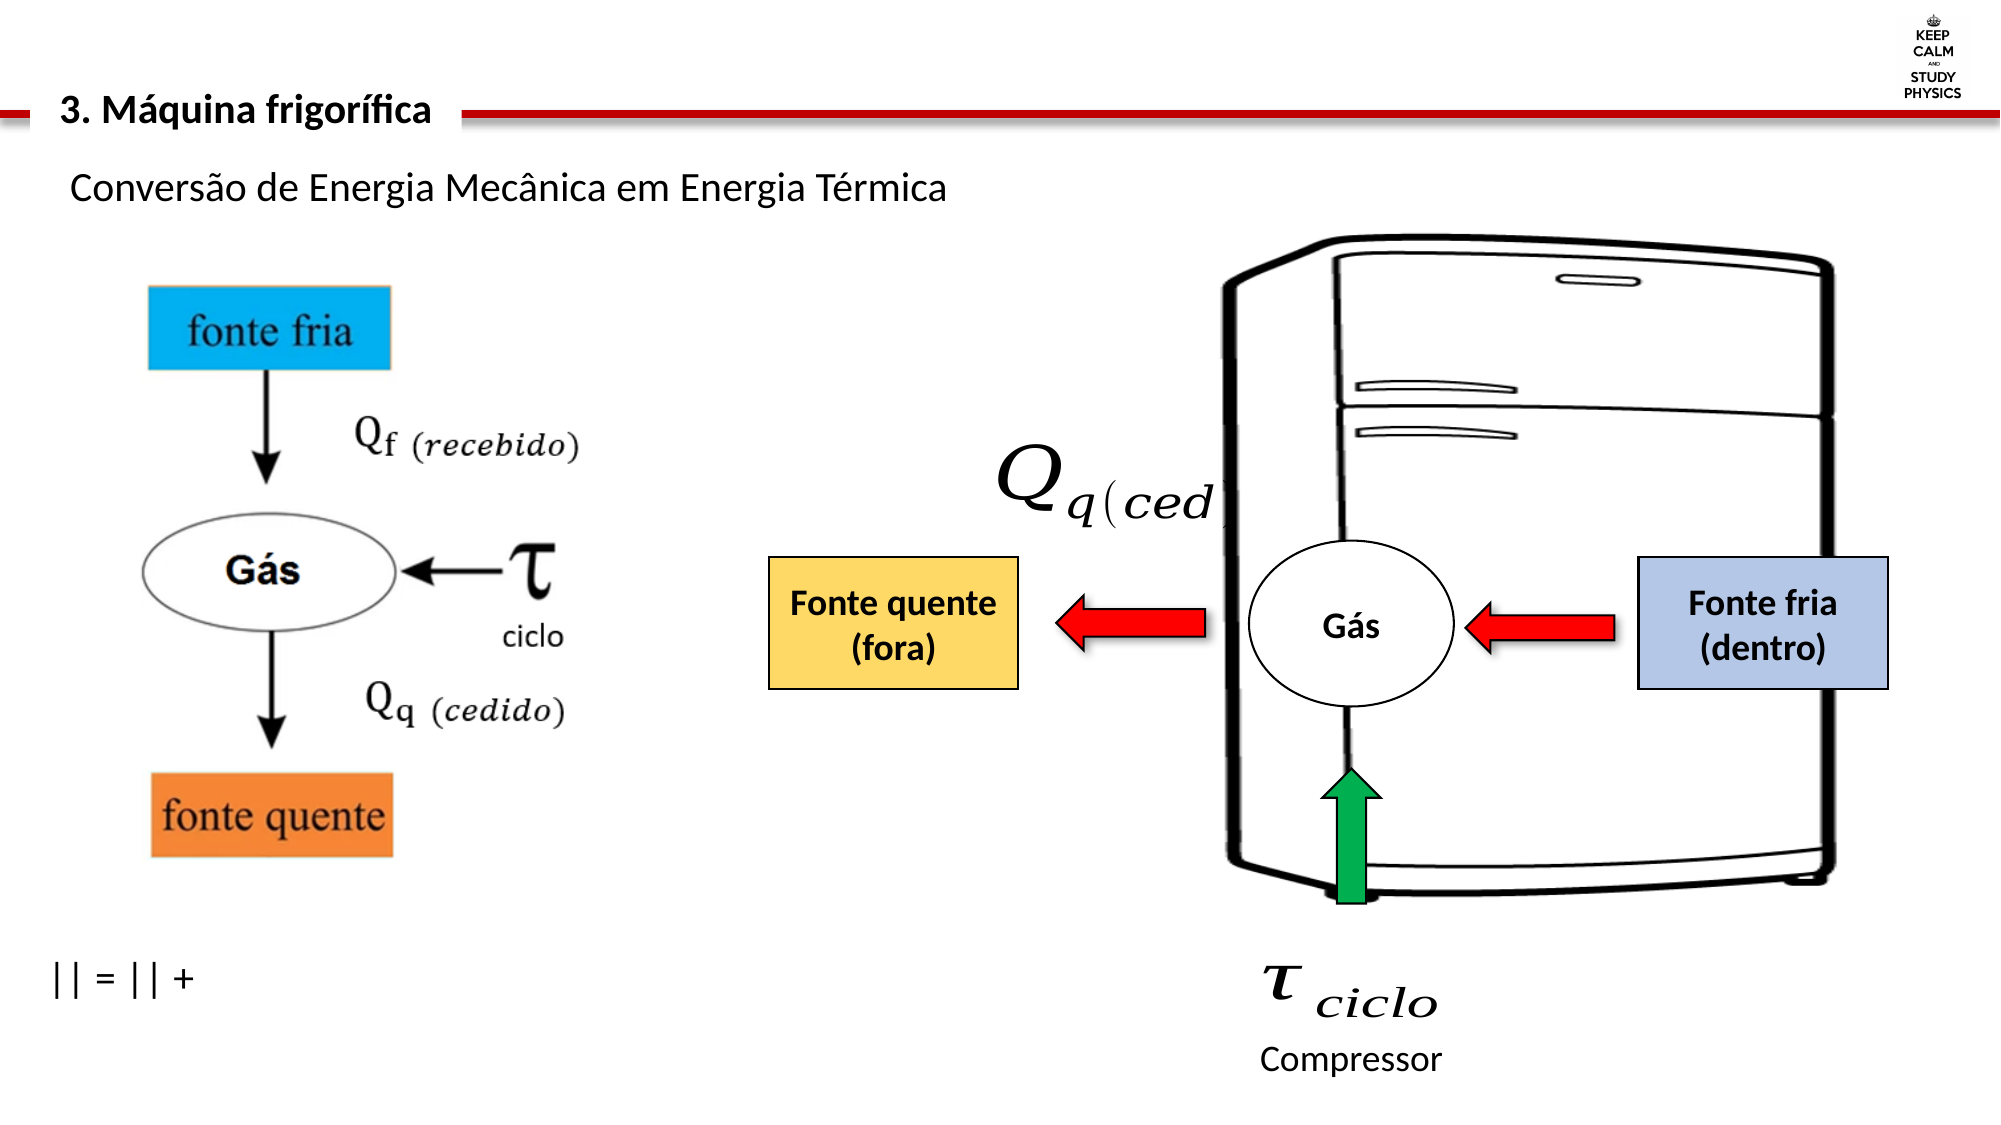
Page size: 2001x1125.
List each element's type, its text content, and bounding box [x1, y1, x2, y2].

text_box Compressor [1226, 1026, 1477, 1087]
picture [1897, 14, 1971, 101]
text_box 3. Máquina frigorífica [30, 77, 462, 113]
text_box Fonte quente (fora) [768, 556, 1019, 690]
picture [117, 269, 585, 867]
text_box 3. Máquina frigorífica [30, 115, 462, 143]
picture [1174, 226, 1889, 910]
text_box Conversão de Energia Mecânica em Energia Térmica [55, 152, 984, 218]
text_box [1054, 592, 1174, 653]
